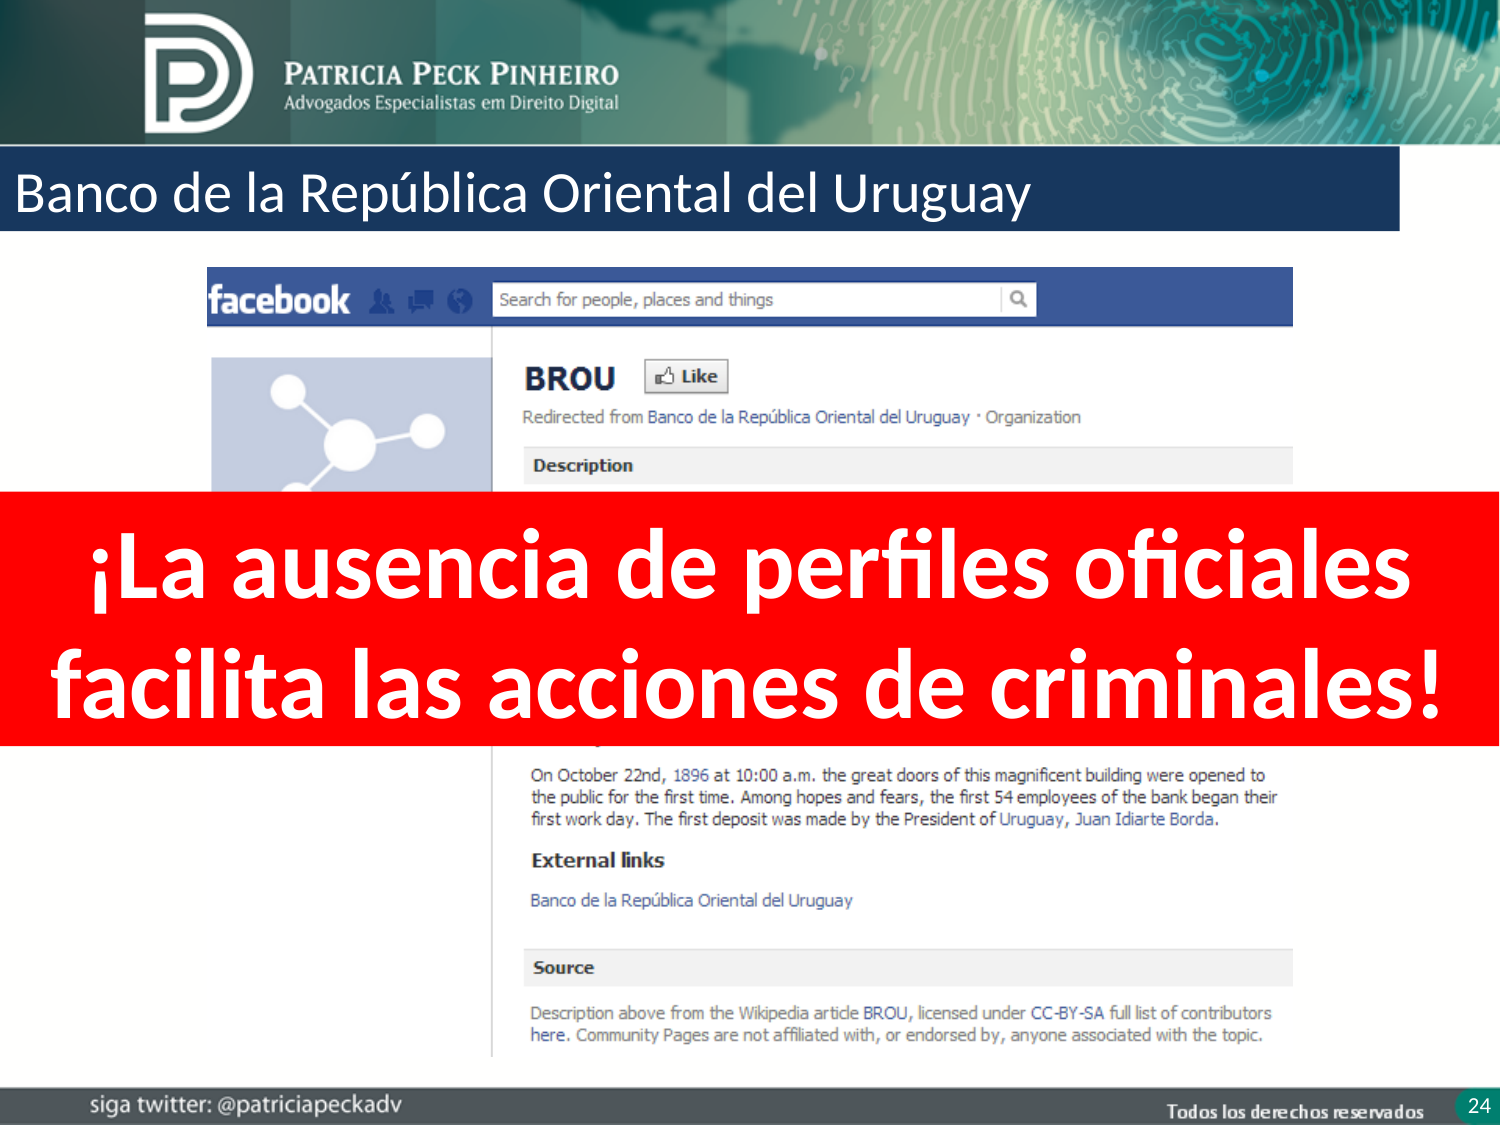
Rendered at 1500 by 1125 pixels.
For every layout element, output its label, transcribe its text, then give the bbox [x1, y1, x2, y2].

text_box ¡La ausencia de perfiles oficiales facilita las acciones de criminales! [0, 491, 201, 747]
slide_number 24 [1437, 1074, 1500, 1125]
text_box ¡La ausencia de perfiles oficiales facilita las acciones de criminales! [1299, 491, 1500, 747]
text_box Banco de la República Oriental del Uruguay [0, 146, 1400, 232]
picture [0, 0, 1500, 1125]
